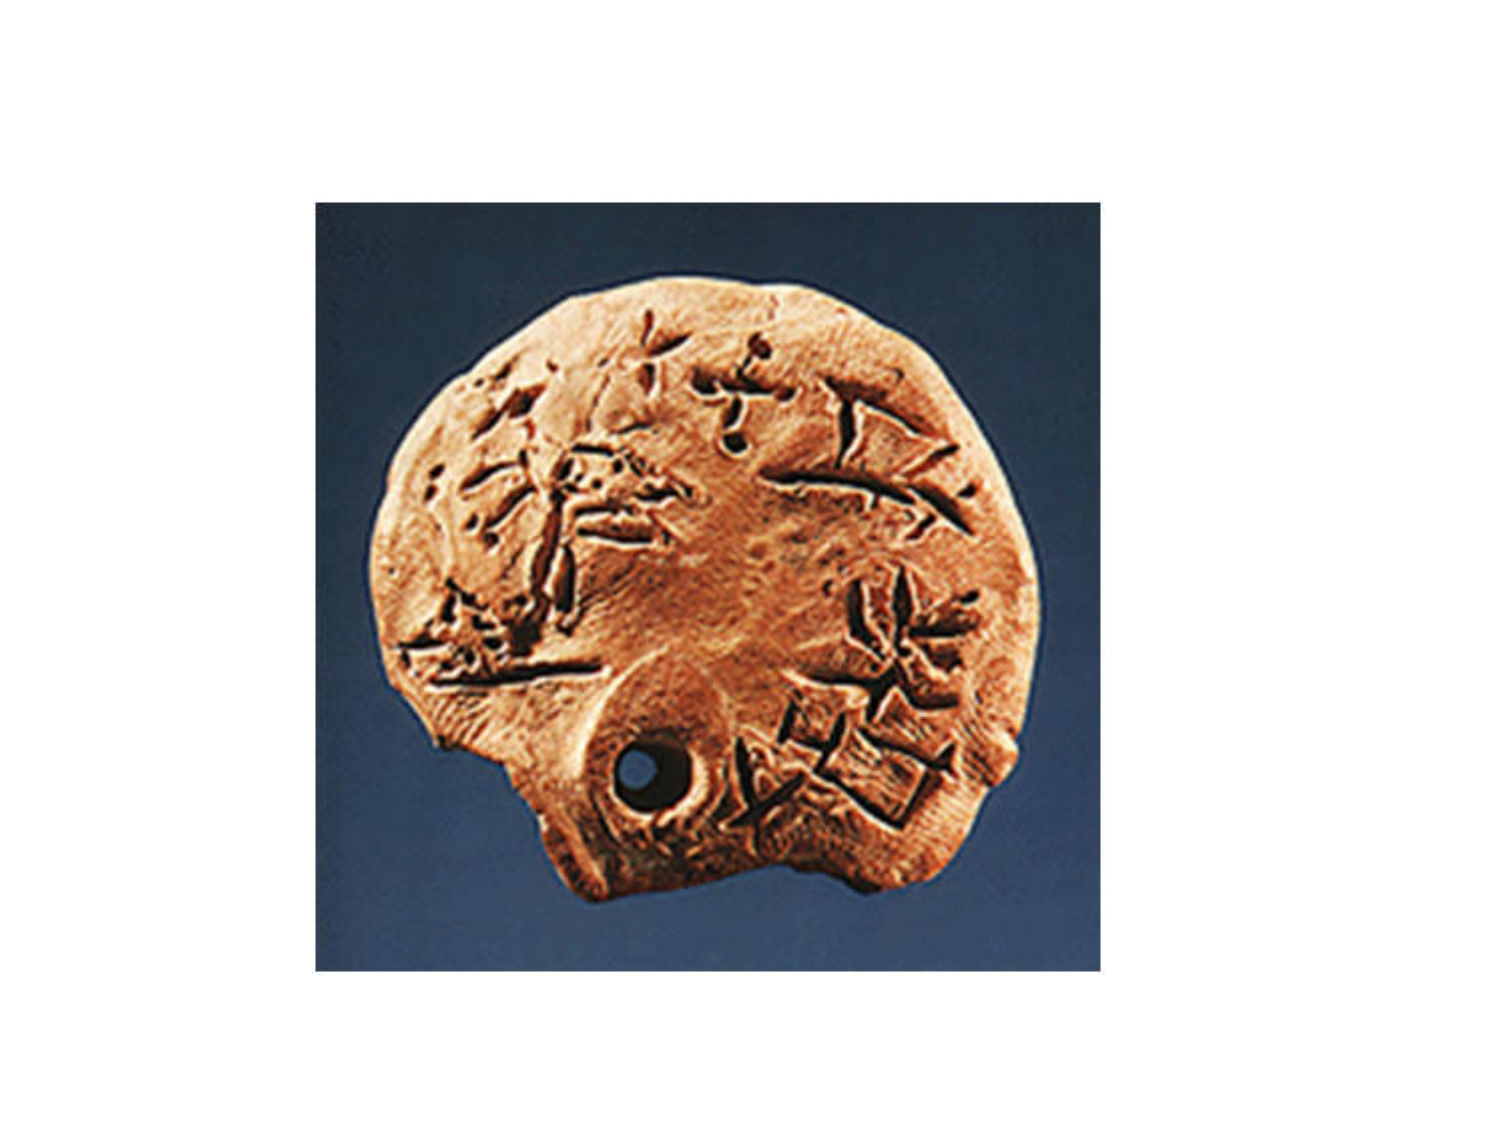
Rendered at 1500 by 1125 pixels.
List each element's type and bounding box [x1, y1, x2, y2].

picture [312, 199, 1105, 977]
